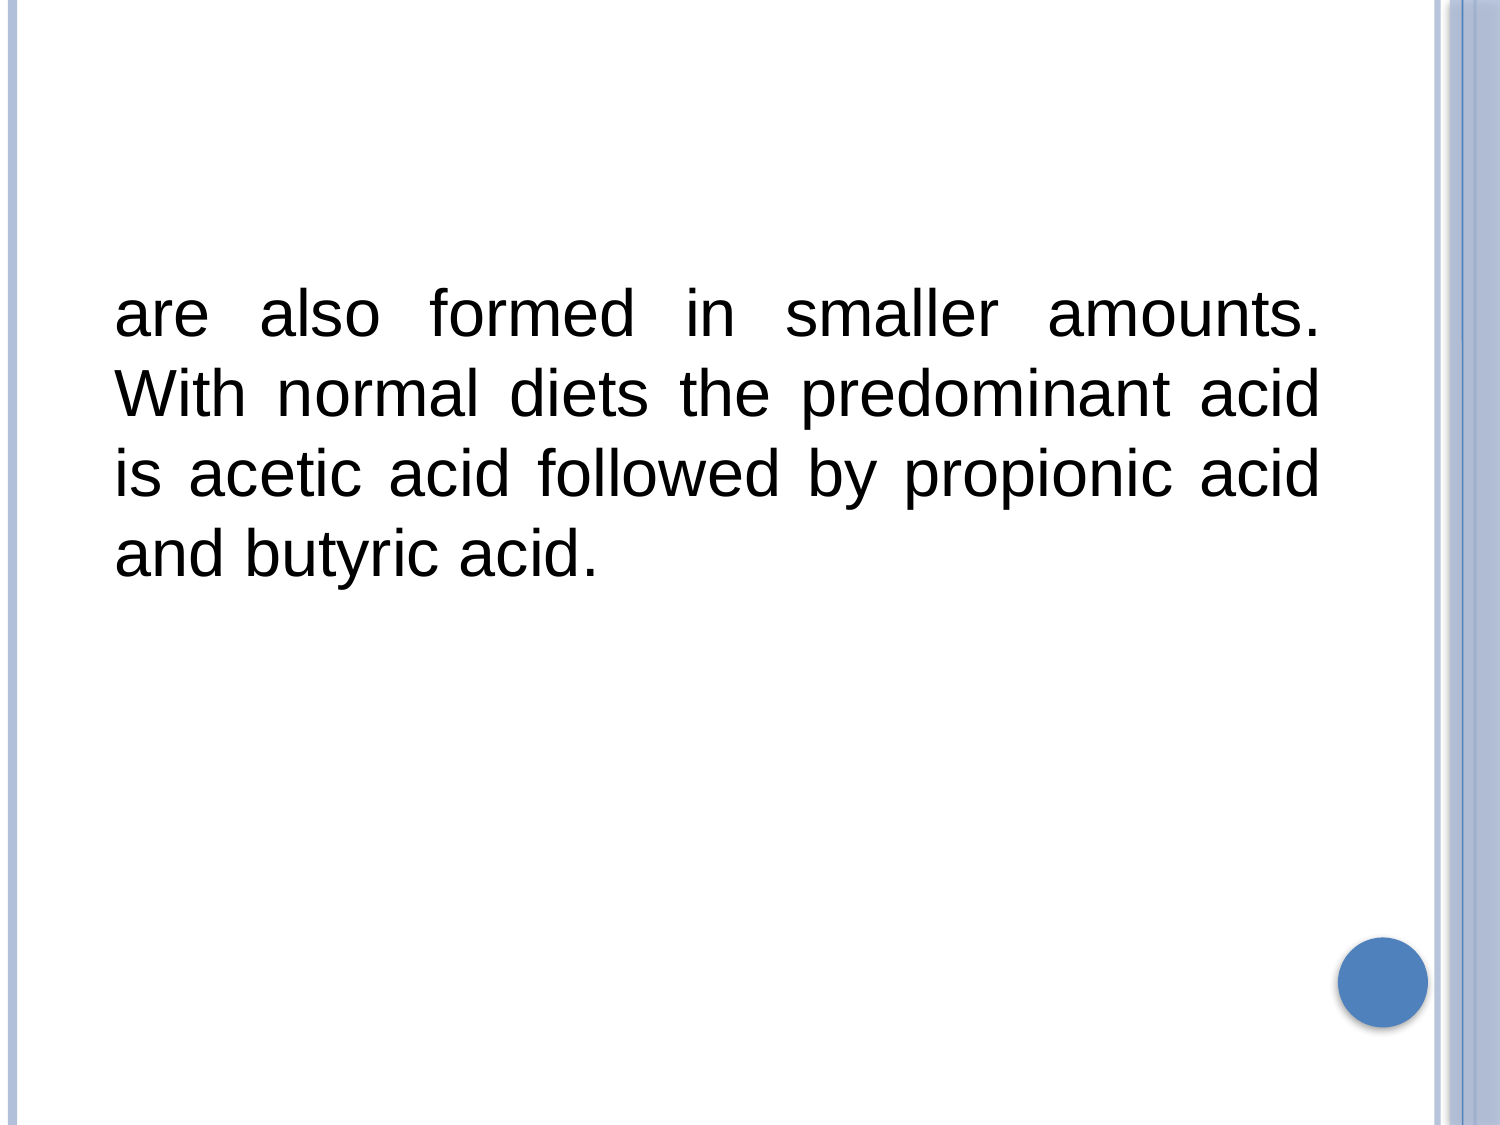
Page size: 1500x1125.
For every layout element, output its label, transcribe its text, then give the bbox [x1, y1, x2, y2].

text_box are also formed in smaller amounts. With normal diets the predominant acid is acetic acid followed by propionic acid and butyric acid. [99, 262, 1338, 597]
